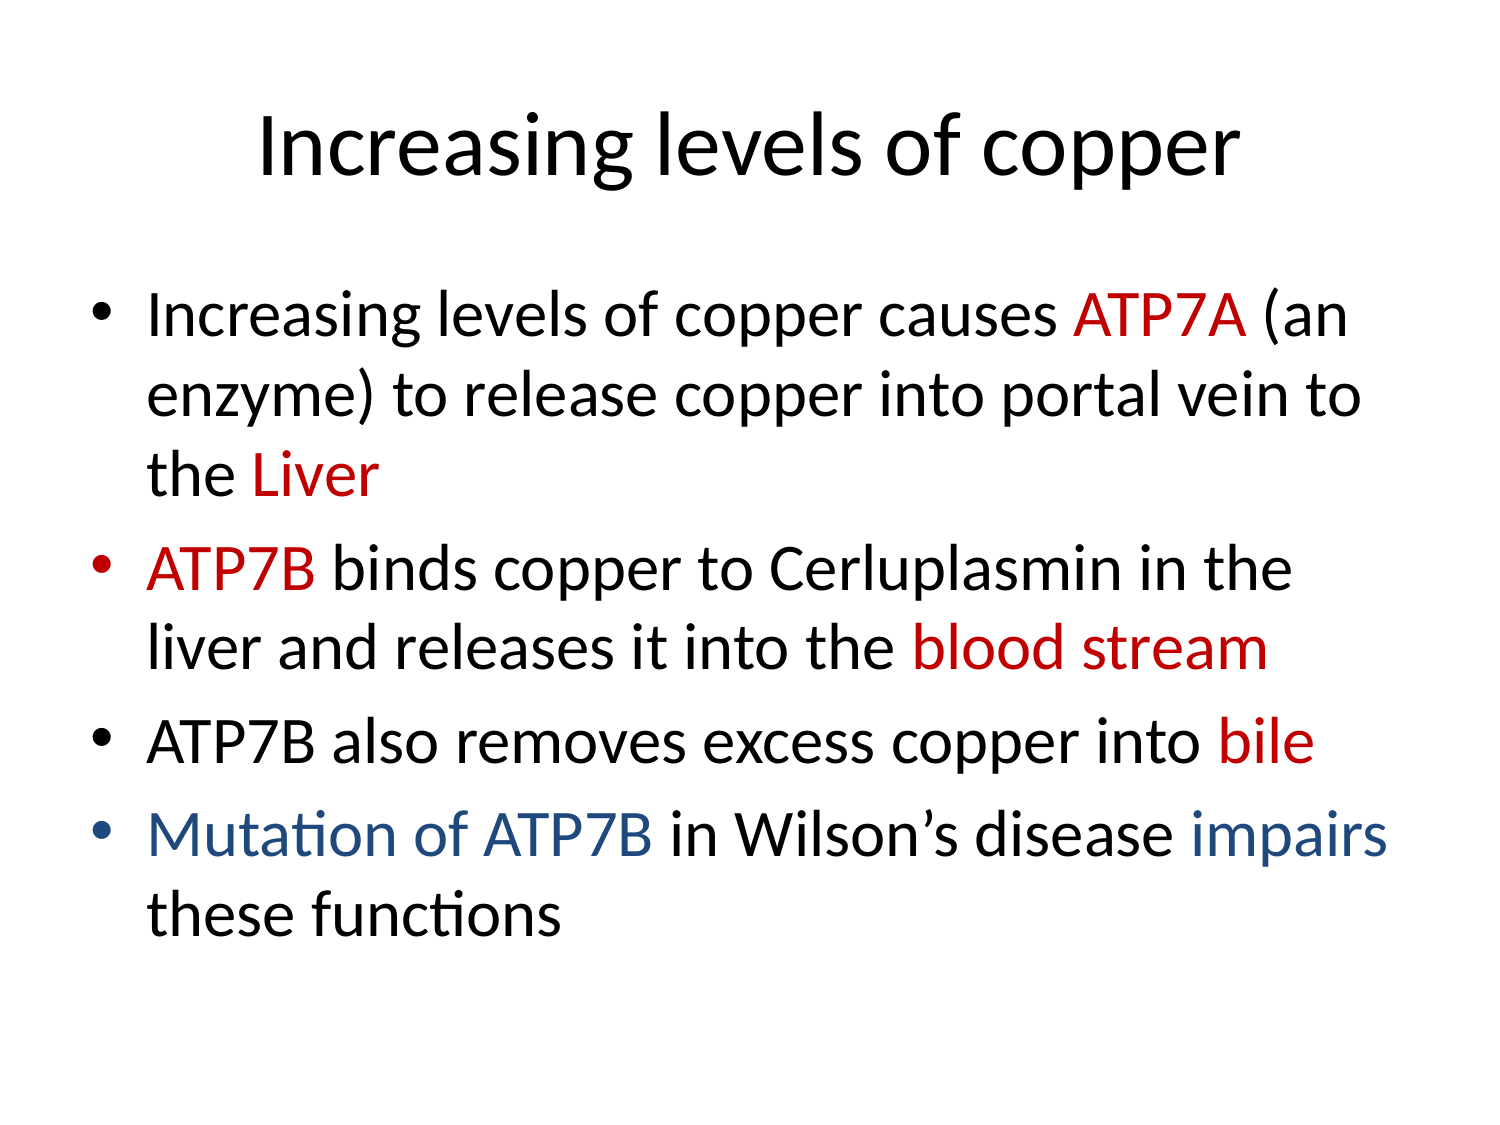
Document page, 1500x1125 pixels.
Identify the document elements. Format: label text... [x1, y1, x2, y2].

list Increasing levels of copper causes ATP7A (an enzyme) to release copper into portal vein to the Liver ATP7B binds copper to Cerluplasmin in the liver and releases it into the blood stream ATP7B also removes excess copper into bile Mutation of ATP7B in Wilson’s disease impairs these functions [75, 262, 1425, 1005]
title Increasing levels of copper [75, 45, 1425, 233]
